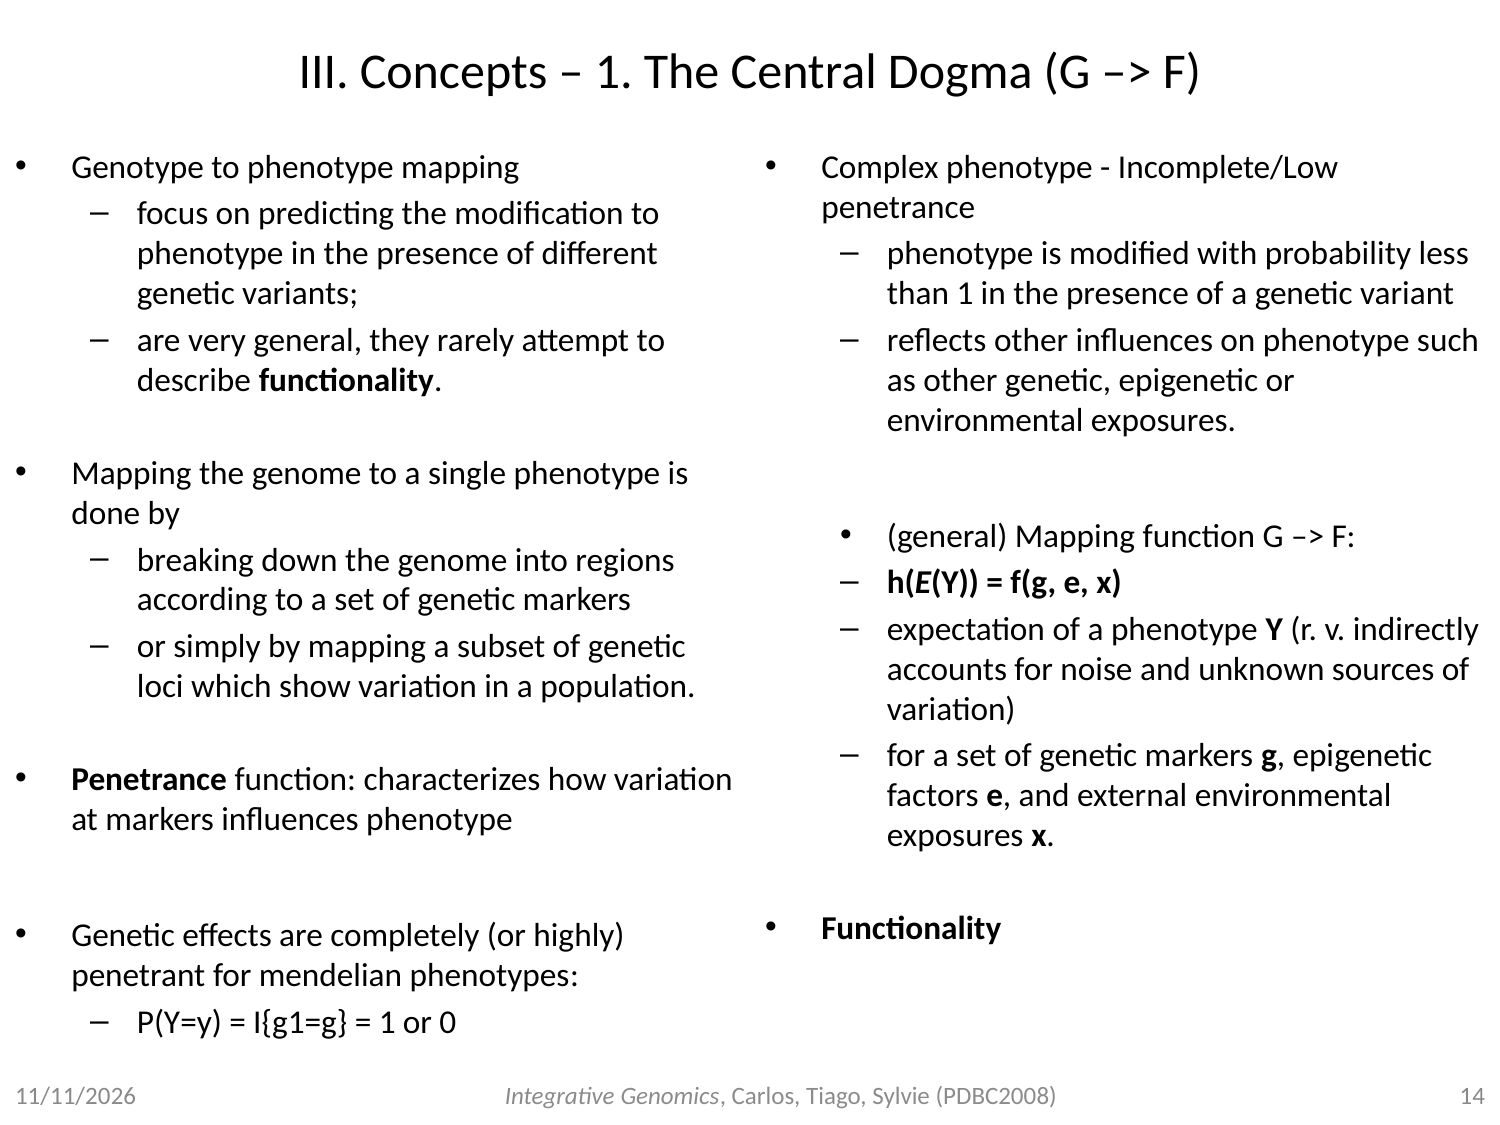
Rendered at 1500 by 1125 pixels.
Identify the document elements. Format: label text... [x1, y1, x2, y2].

list Complex phenotype - Incomplete/Low penetrance phenotype is modified with probability less than 1 in the presence of a genetic variant reflects other influences on phenotype such as other genetic, epigenetic or environmental exposures. (general) Mapping function G –> F: h(E(Y)) = f(g, e, x) expectation of a phenotype Y (r. v. indirectly accounts for noise and unknown sources of variation) for a set of genetic markers g, epigenetic factors e, and external environmental exposures x. Functionality [750, 138, 1500, 1063]
slide_number 14 [1400, 1065, 1500, 1125]
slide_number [0, 1065, 162, 1125]
footer Integrative Genomics, Carlos, Tiago, Sylvie (PDBC2008) [162, 1065, 1400, 1125]
list Genotype to phenotype mapping focus on predicting the modification to phenotype in the presence of different genetic variants; are very general, they rarely attempt to describe functionality. Mapping the genome to a single phenotype is done by breaking down the genome into regions according to a set of genetic markers or simply by mapping a subset of genetic loci which show variation in a population. Penetrance function: characterizes how variation at markers influences phenotype Genetic effects are completely (or highly) penetrant for mendelian phenotypes: P(Y=y) = I{g1=g} = 1 or 0 [0, 138, 750, 1063]
title III. Concepts – 1. The Central Dogma (G –> F) [0, 0, 1500, 138]
